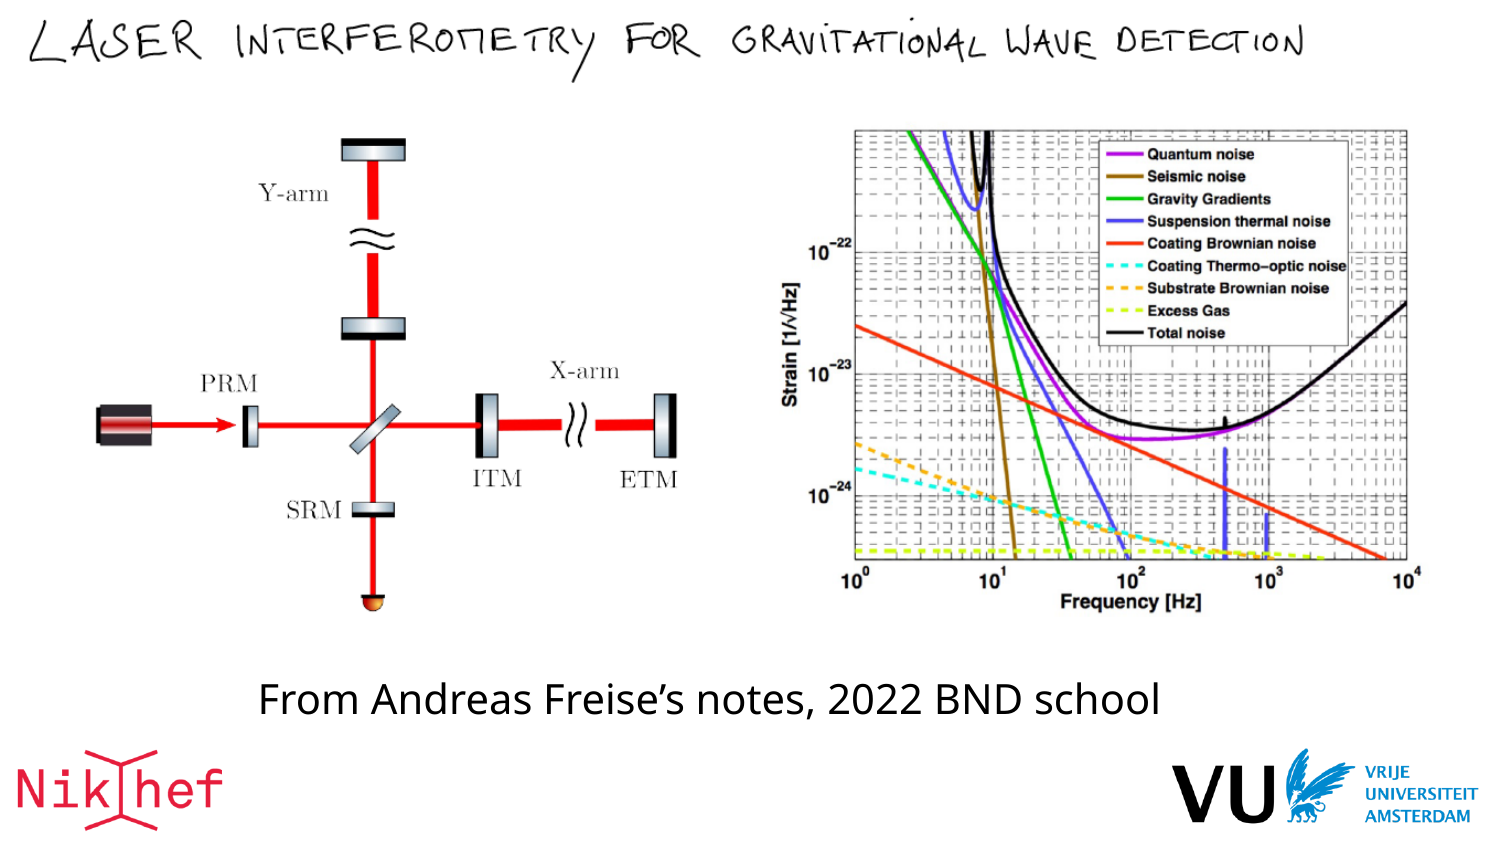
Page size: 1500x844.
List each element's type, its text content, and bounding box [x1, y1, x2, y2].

text_box From Andreas Freise’s notes, 2022 BND school [252, 682, 1248, 752]
picture [0, 735, 240, 844]
picture [0, 0, 1500, 682]
picture [1149, 739, 1500, 844]
